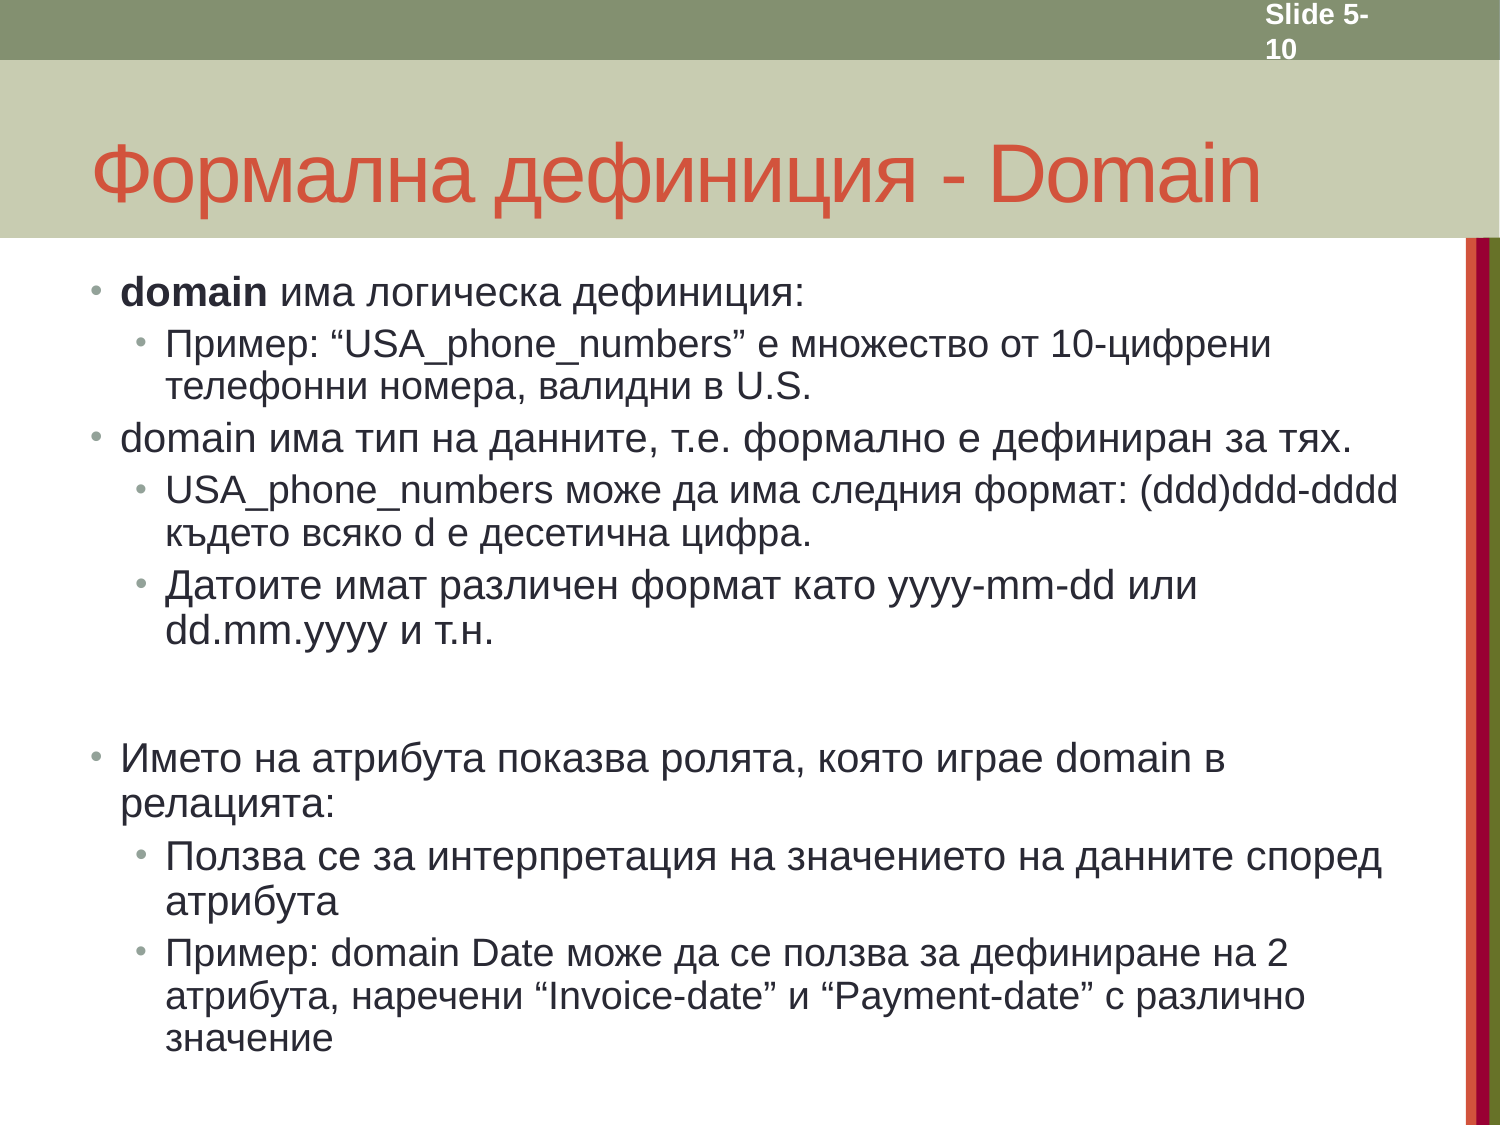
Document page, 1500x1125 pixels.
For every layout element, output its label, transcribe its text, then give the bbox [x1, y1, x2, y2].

list domain има логическа дефиниция: Пример: “USA_phone_numbers” е множество от 10-цифрени телефонни номера, валидни в U.S. domain има тип на данните, т.е. формално е дефиниран за тях. USA_phone_numbers може да има следния формат: (ddd)ddd-dddd където всяко d е десетична цифра. Датоите имат различен формат като yyyy-mm-dd или dd.mm.yyyy и т.н. Името на атрибута показва ролята, която играе domain в релацията: Ползва се за интерпретация на значението на данните според атрибута Пример: domain Date може да се ползва за дефиниране на 2 атрибута, наречени “Invoice-date” и “Payment-date” с различно значение [75, 262, 1425, 1063]
title Формална дефиниция - Domain [75, 87, 1425, 250]
slide_number Slide 5- 10 [1250, 3, 1425, 57]
